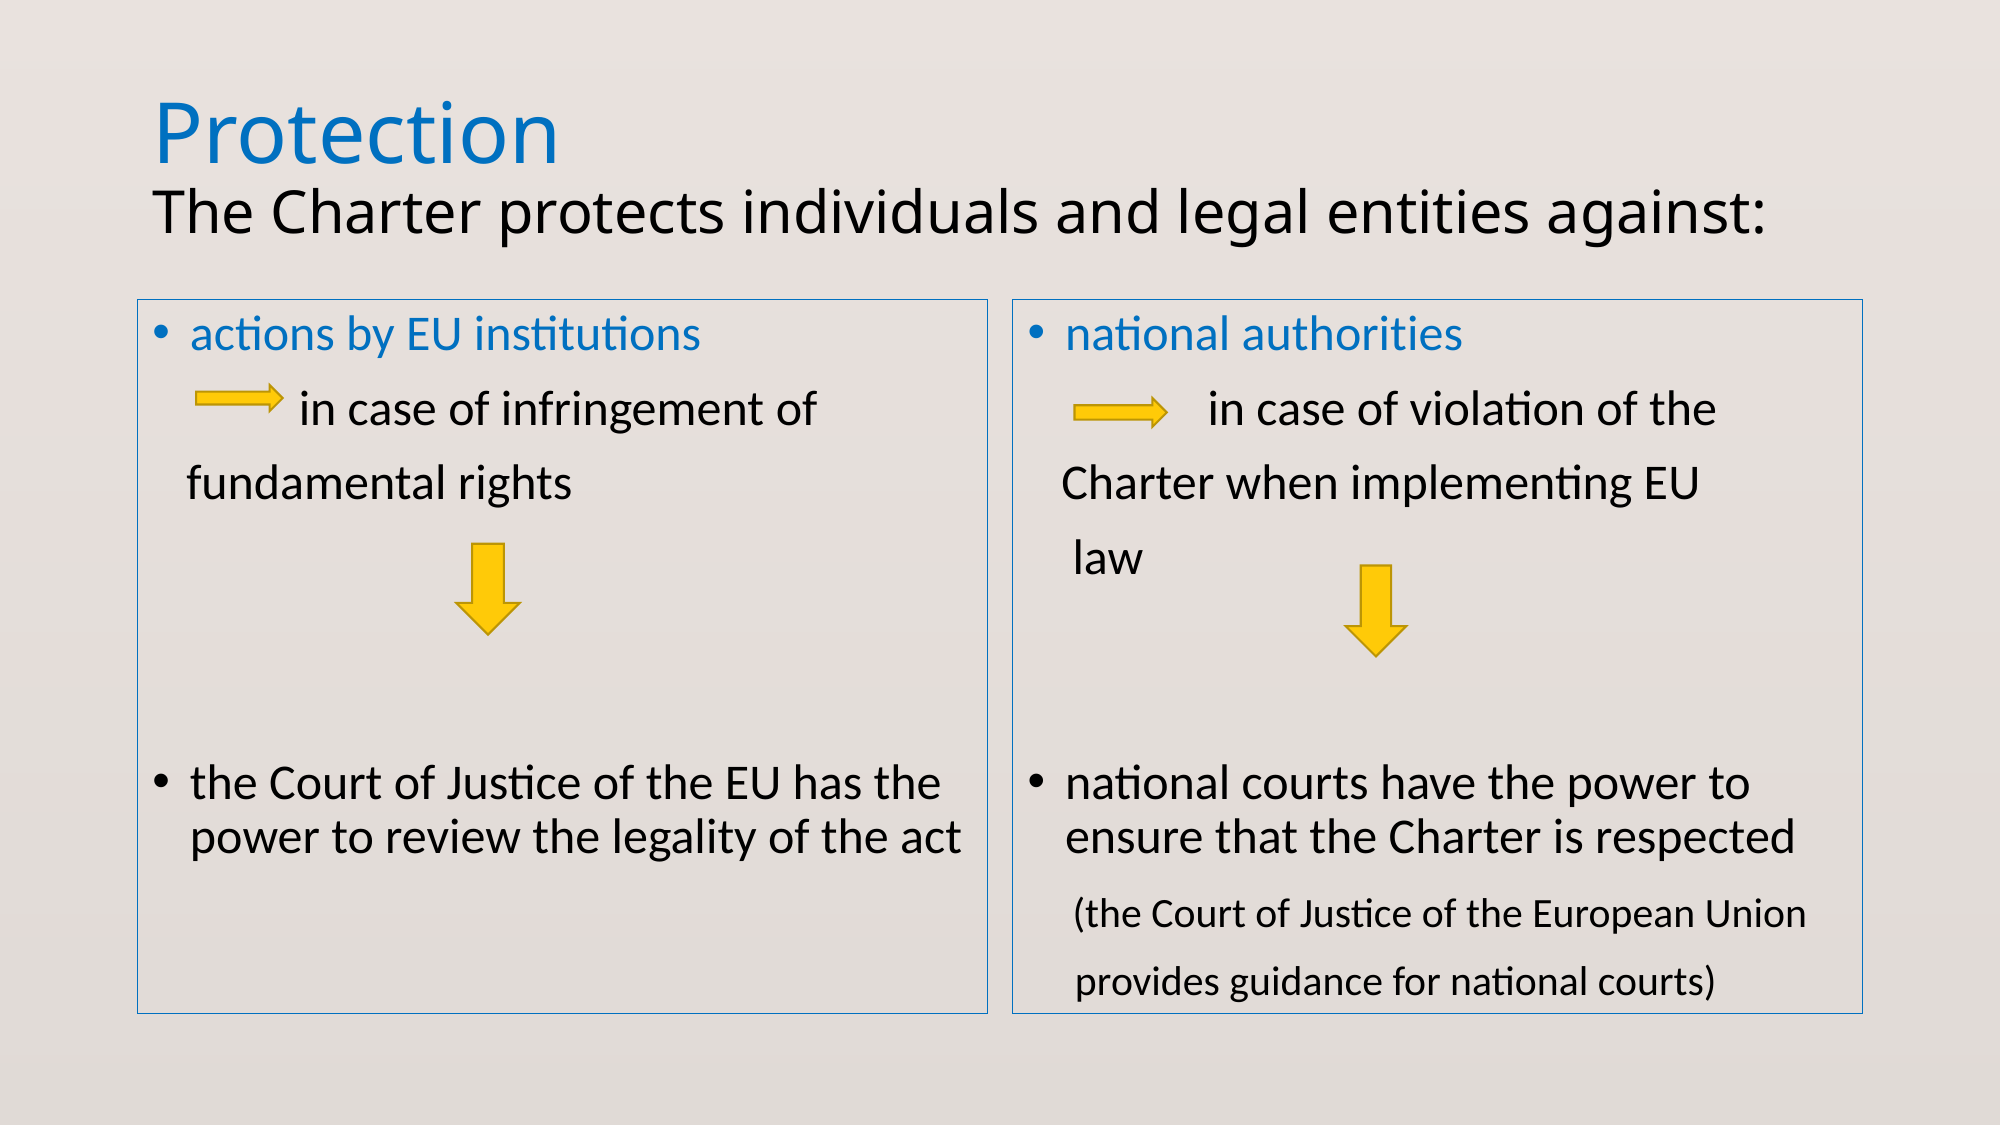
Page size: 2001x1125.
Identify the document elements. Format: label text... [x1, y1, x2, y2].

text_box [453, 542, 523, 637]
text_box [1073, 395, 1169, 430]
text_box [1343, 564, 1409, 658]
list national authorities in case of violation of the Charter when implementing EU law national courts have the power to ensure that the Charter is respected (the Court of Justice of the European Union provides guidance for national courts) [1012, 299, 1863, 1014]
list actions by EU institutions in case of infringement of fundamental rights the Court of Justice of the EU has the power to review the legality of the act [137, 299, 988, 1014]
title Protection The Charter protects individuals and legal entities against: [137, 59, 1863, 278]
text_box [195, 382, 285, 414]
